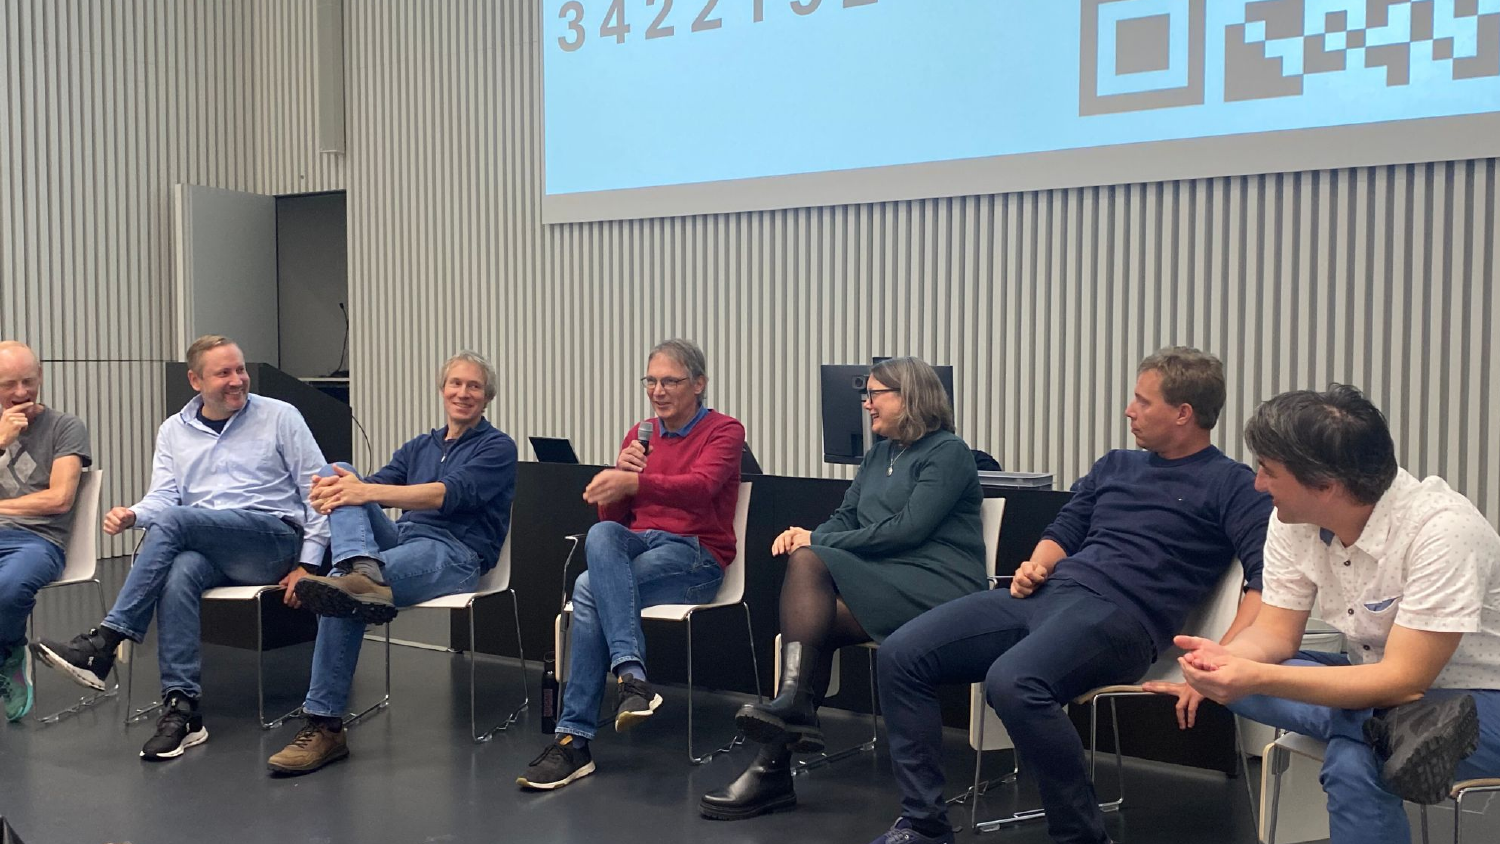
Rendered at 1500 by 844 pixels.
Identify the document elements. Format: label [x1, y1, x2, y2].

list [0, 0, 1500, 844]
